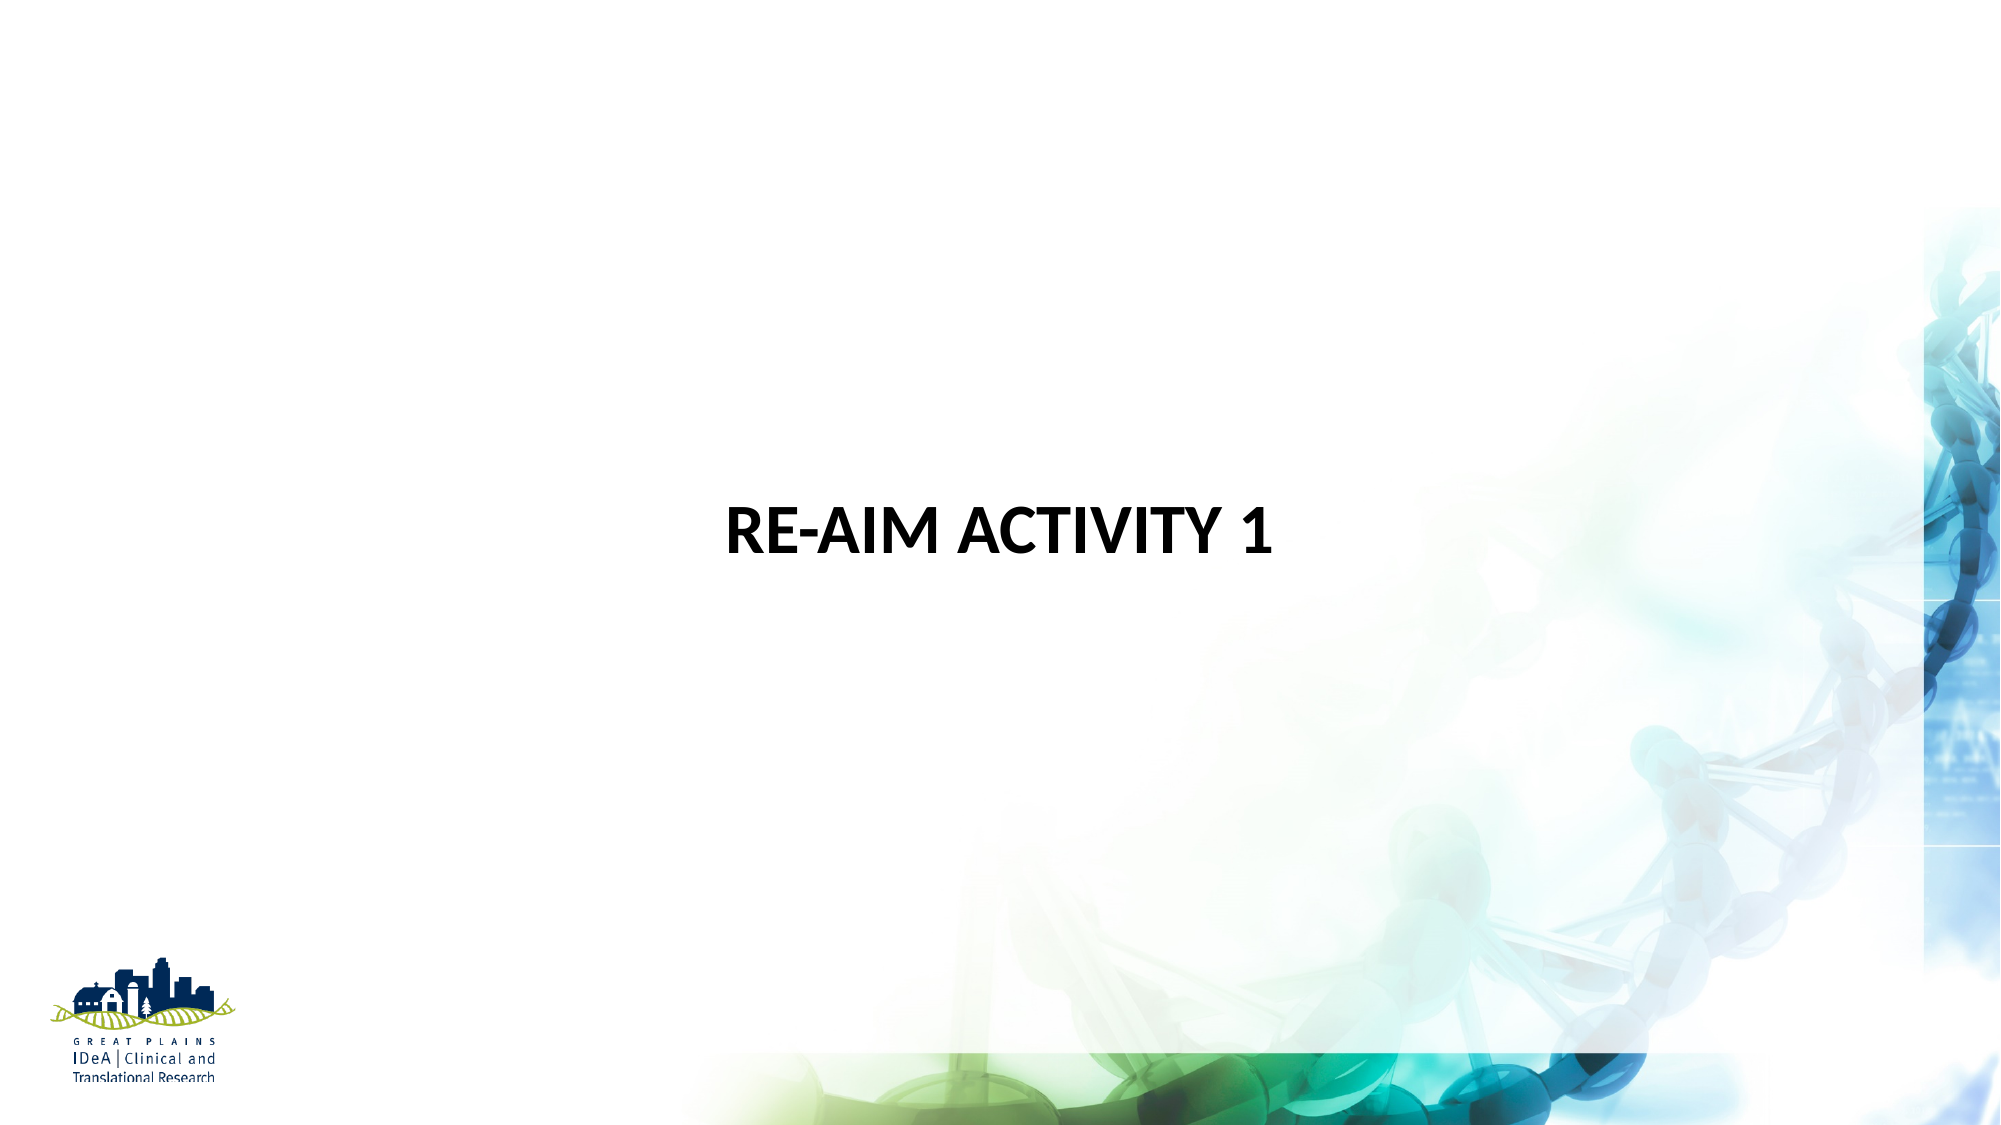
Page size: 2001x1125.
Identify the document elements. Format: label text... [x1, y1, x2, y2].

title RE-AIM Activity 1 [201, 107, 1799, 576]
picture [0, 1, 2000, 1125]
